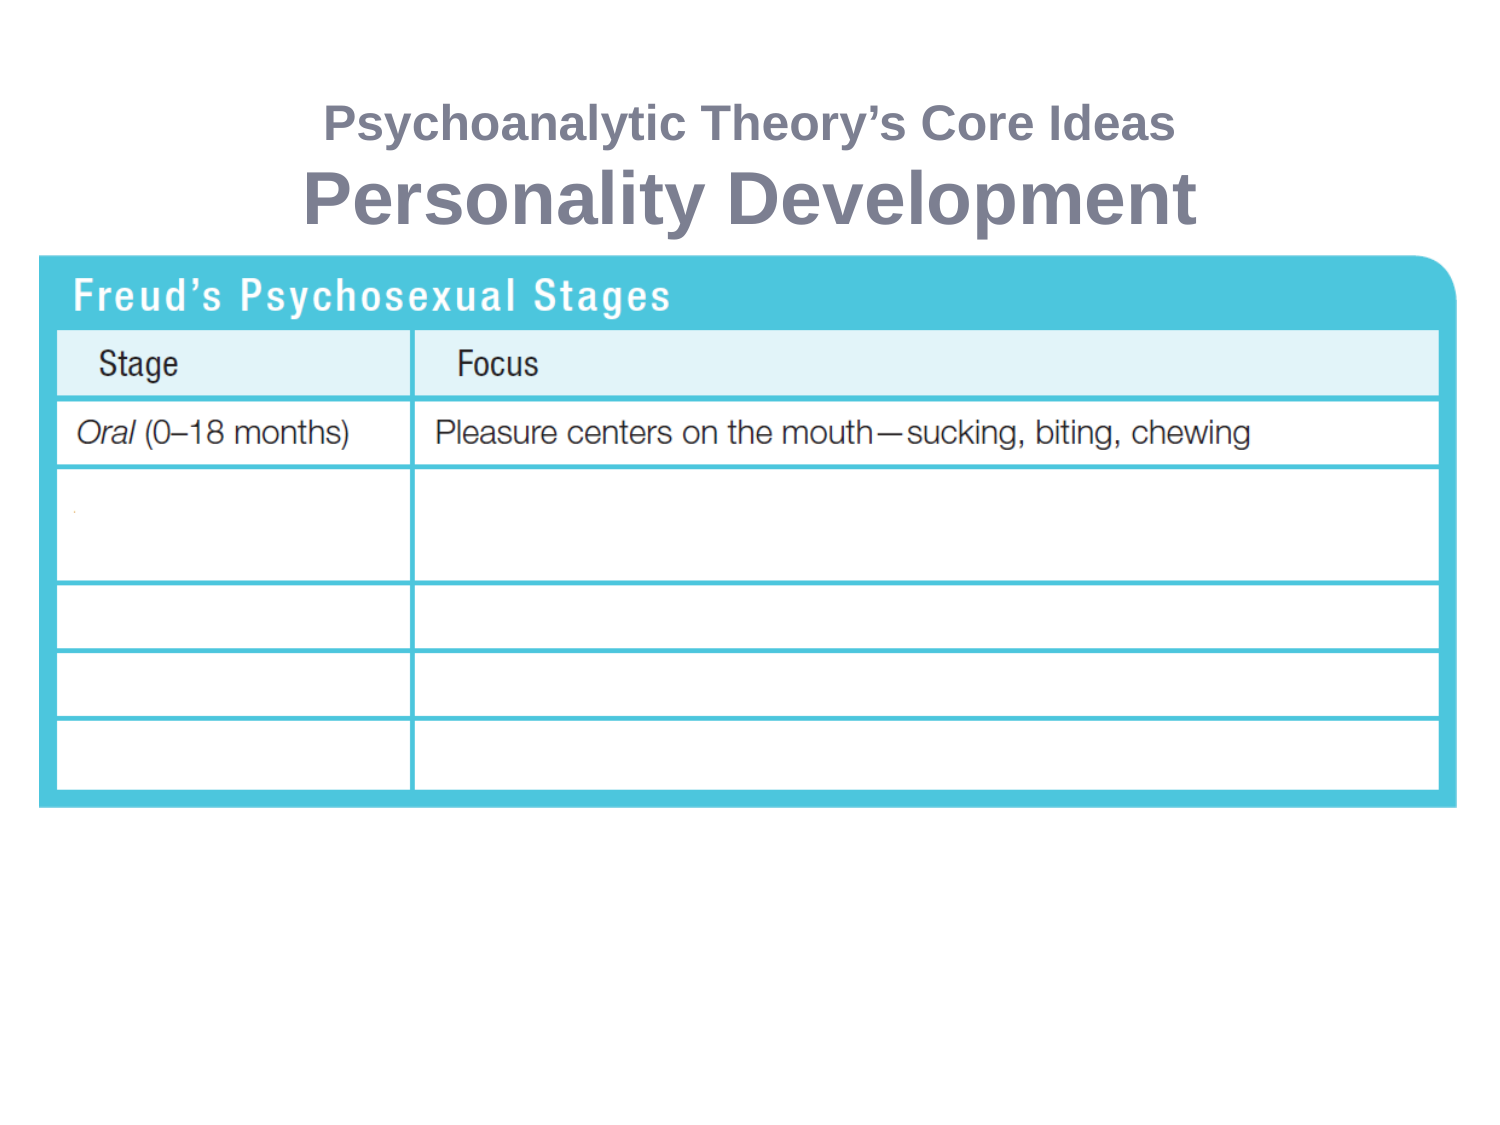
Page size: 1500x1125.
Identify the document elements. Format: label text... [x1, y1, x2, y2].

picture [39, 254, 1457, 809]
title Psychoanalytic Theory’s Core Ideas Personality Development [187, 0, 1313, 253]
